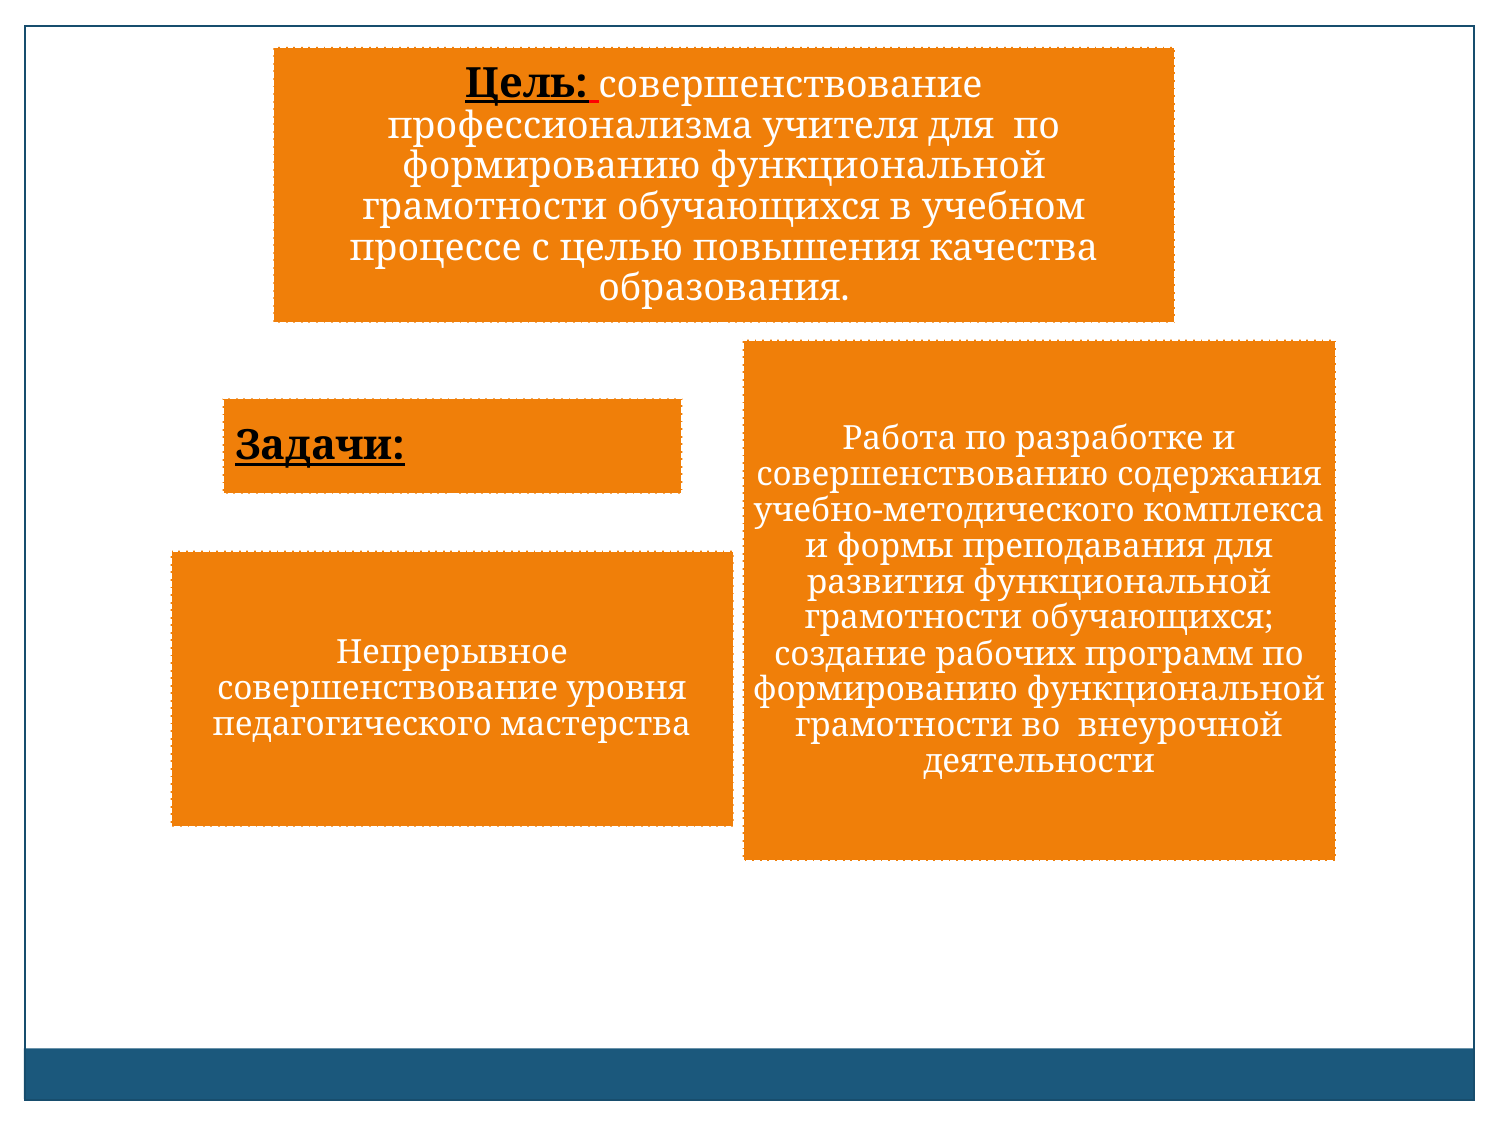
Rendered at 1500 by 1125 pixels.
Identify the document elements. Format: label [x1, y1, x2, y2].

text_box [70, 46, 1372, 1032]
